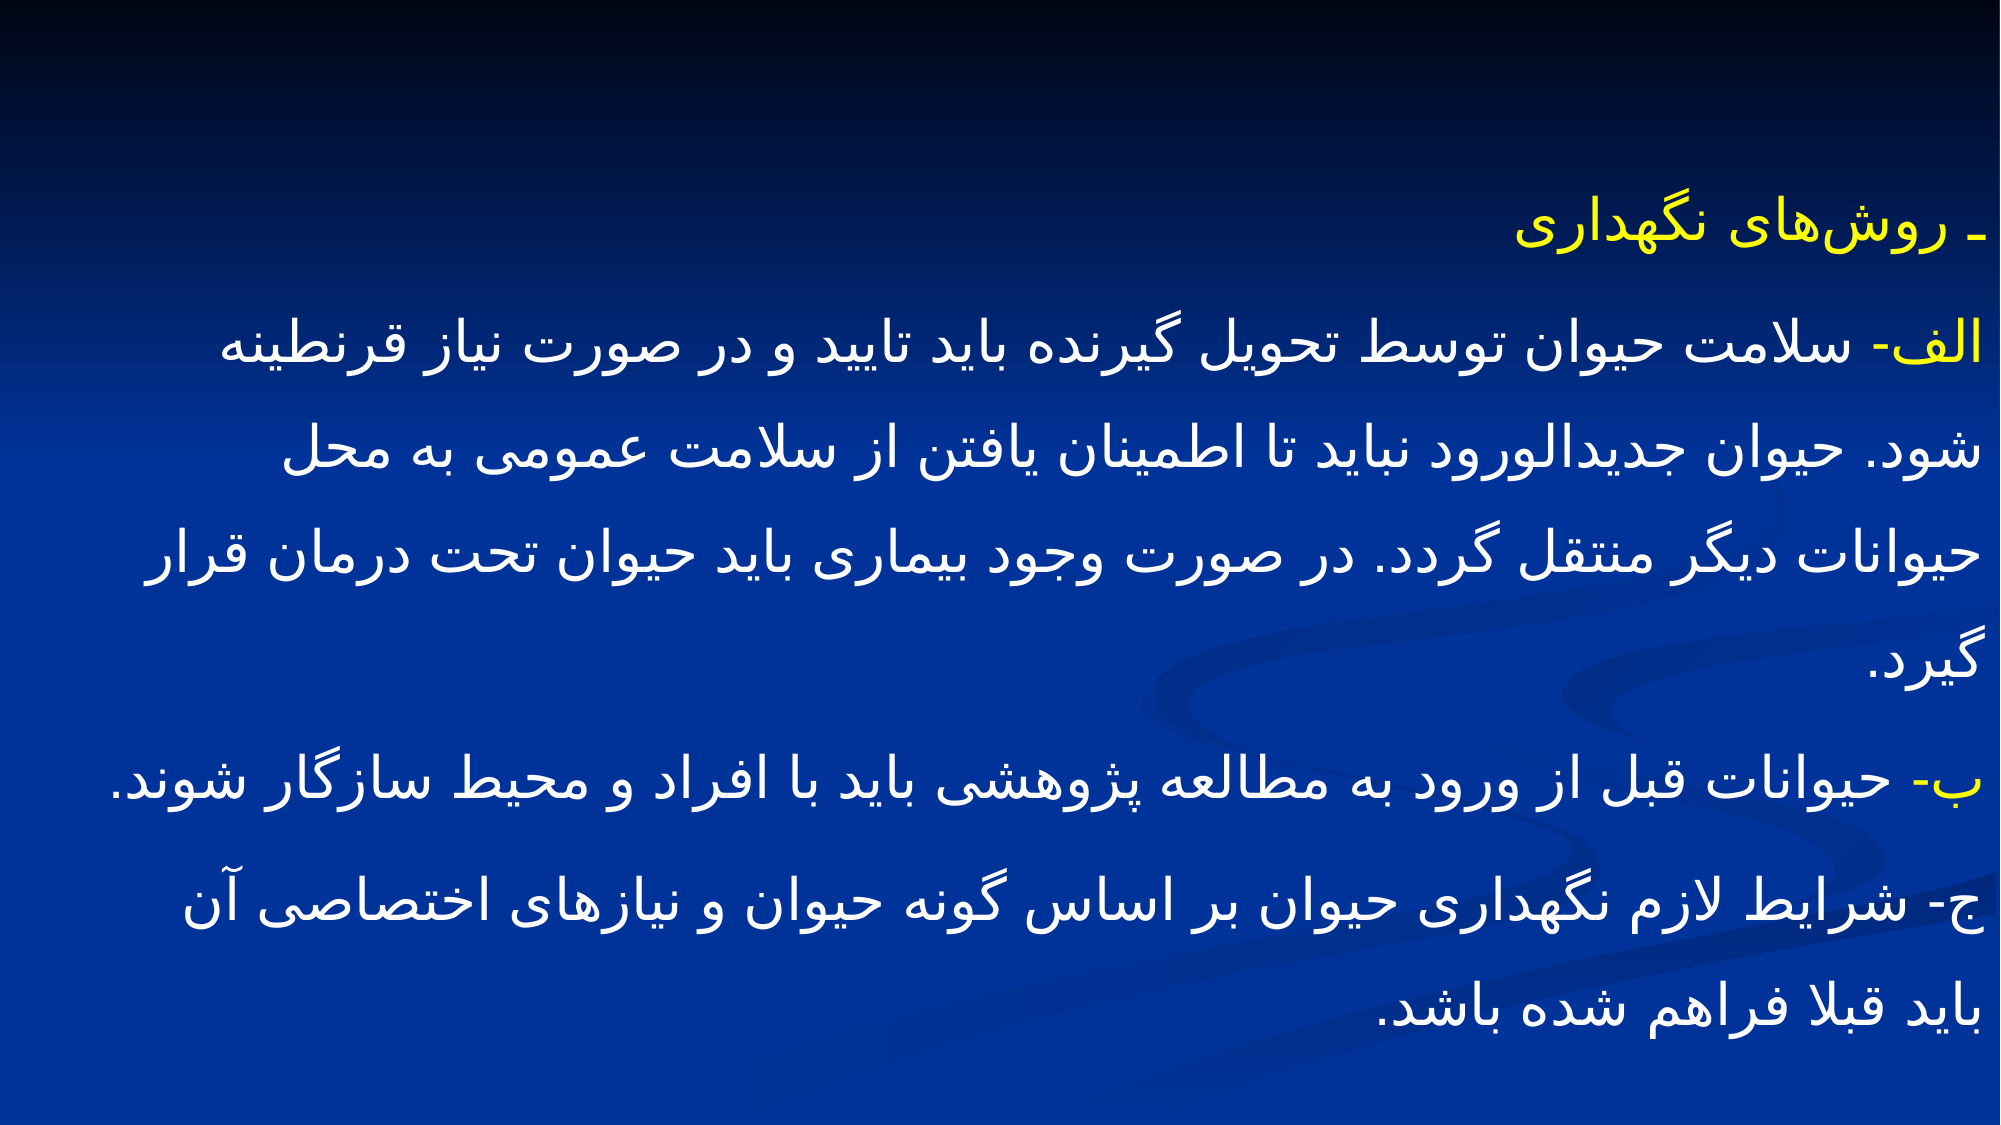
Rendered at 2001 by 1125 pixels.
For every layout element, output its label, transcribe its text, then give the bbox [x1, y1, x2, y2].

text_box ـ روش‌های نگهداری الف- سلامت حیوان توسط تحویل گیرنده باید تایید و در صورت نیاز قرنطینه شود. حیوان جدیدالورود نباید تا اطمینان یافتن از سلامت عمومی به محل حیوانات دیگر منتقل گردد. در صورت وجود بیماری باید حیوان تحت درمان قرار گیرد. ب- حیوانات قبل از ورود به مطالعه پژوهشی باید با افراد و محیط سازگار شوند. ج- شرایط لازم نگهداری حیوان بر اساس گونه حیوان و نیازهای اختصاصی آن باید قبلا فراهم شده باشد. [75, 140, 2000, 1125]
